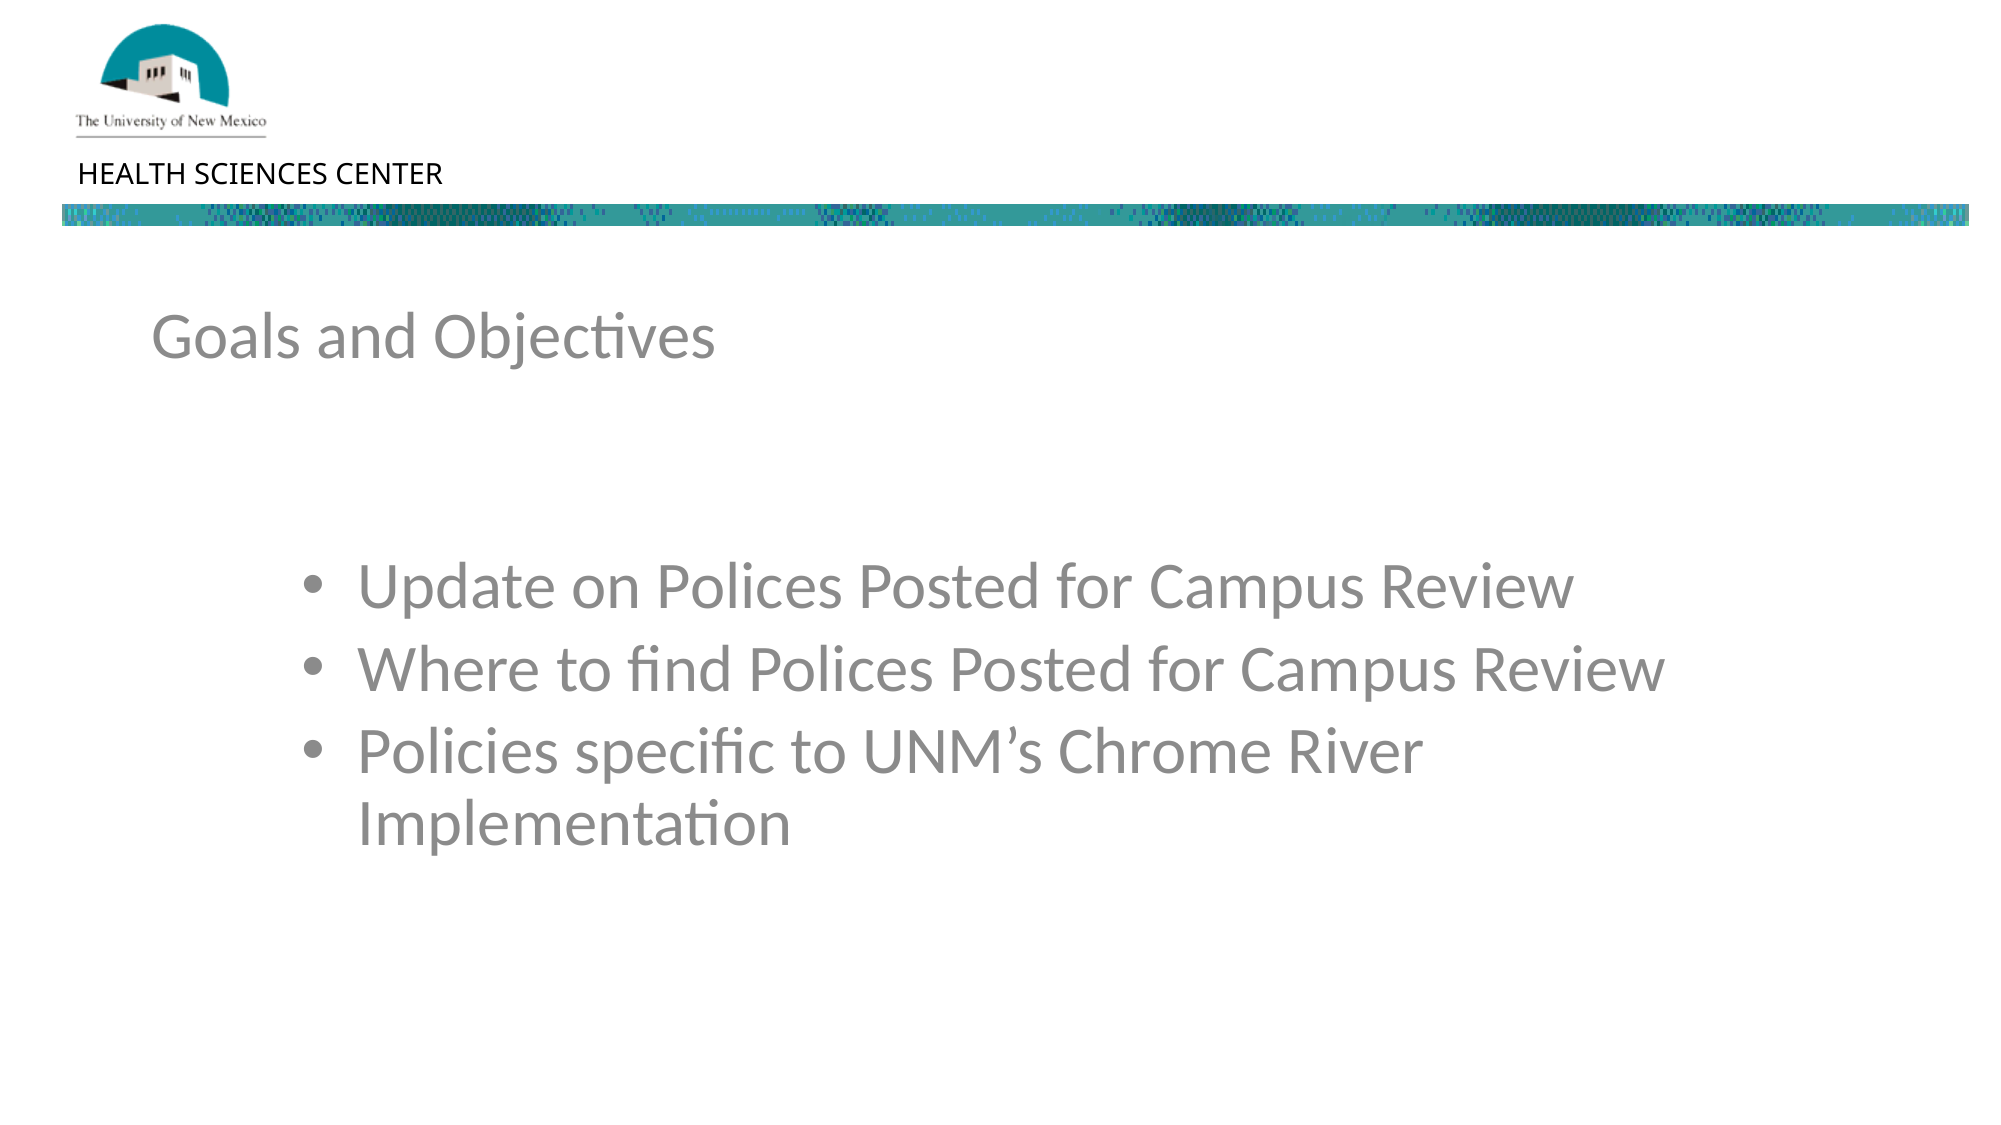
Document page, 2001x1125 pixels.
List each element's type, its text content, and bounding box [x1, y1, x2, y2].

text_box HEALTH SCIENCES CENTER [62, 151, 649, 187]
picture [62, 187, 1969, 244]
picture [74, 21, 270, 143]
text_box [74, 244, 1968, 986]
list Goals and Objectives Update on Polices Posted for Campus Review Where to find Polices Posted for Campus Review Policies specific to UNM’s Chrome River Implementation [136, 293, 1862, 999]
